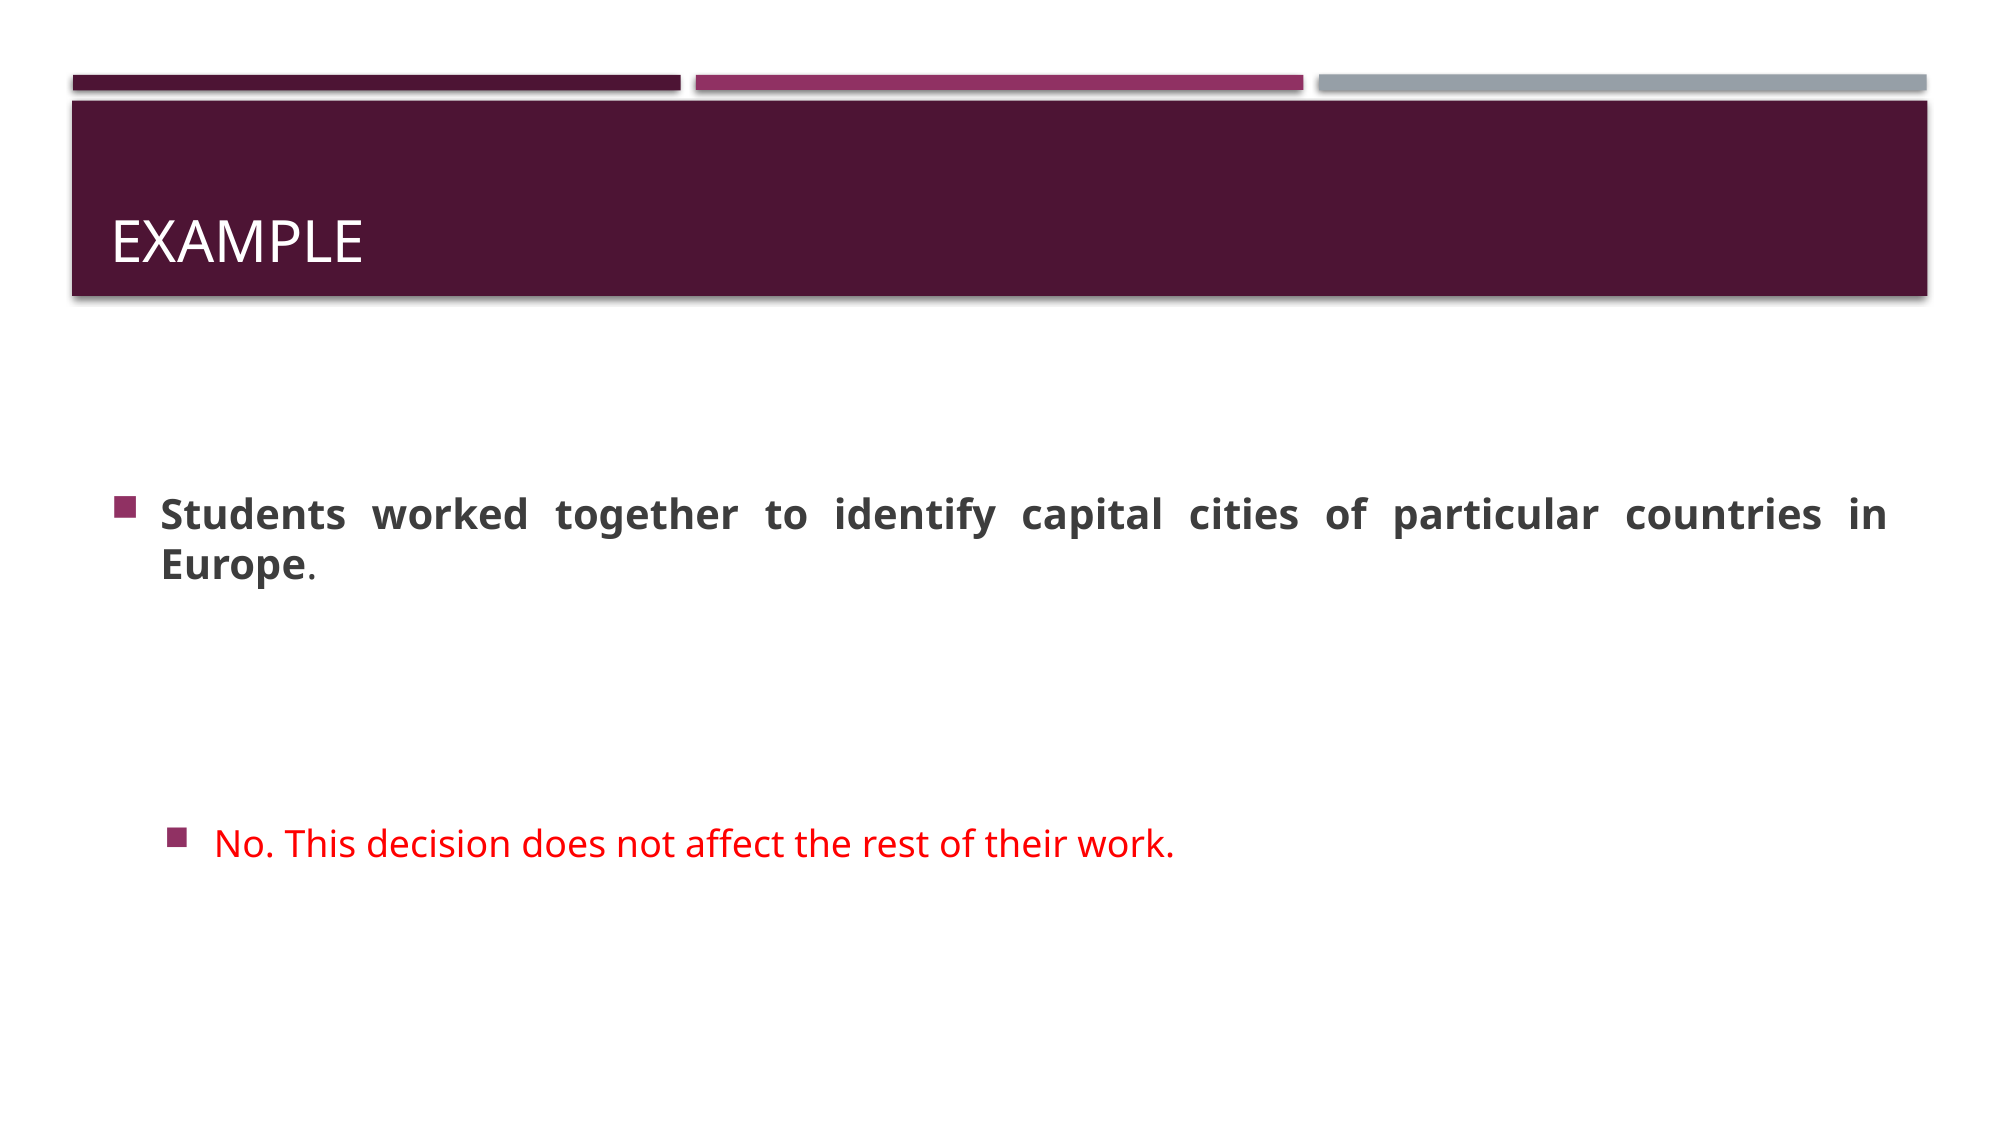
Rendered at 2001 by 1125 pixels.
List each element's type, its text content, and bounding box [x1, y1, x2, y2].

title example [95, 115, 1905, 282]
list Students worked together to identify capital cities of particular countries in Europe. No. This decision does not affect the rest of their work. [95, 338, 1905, 1057]
